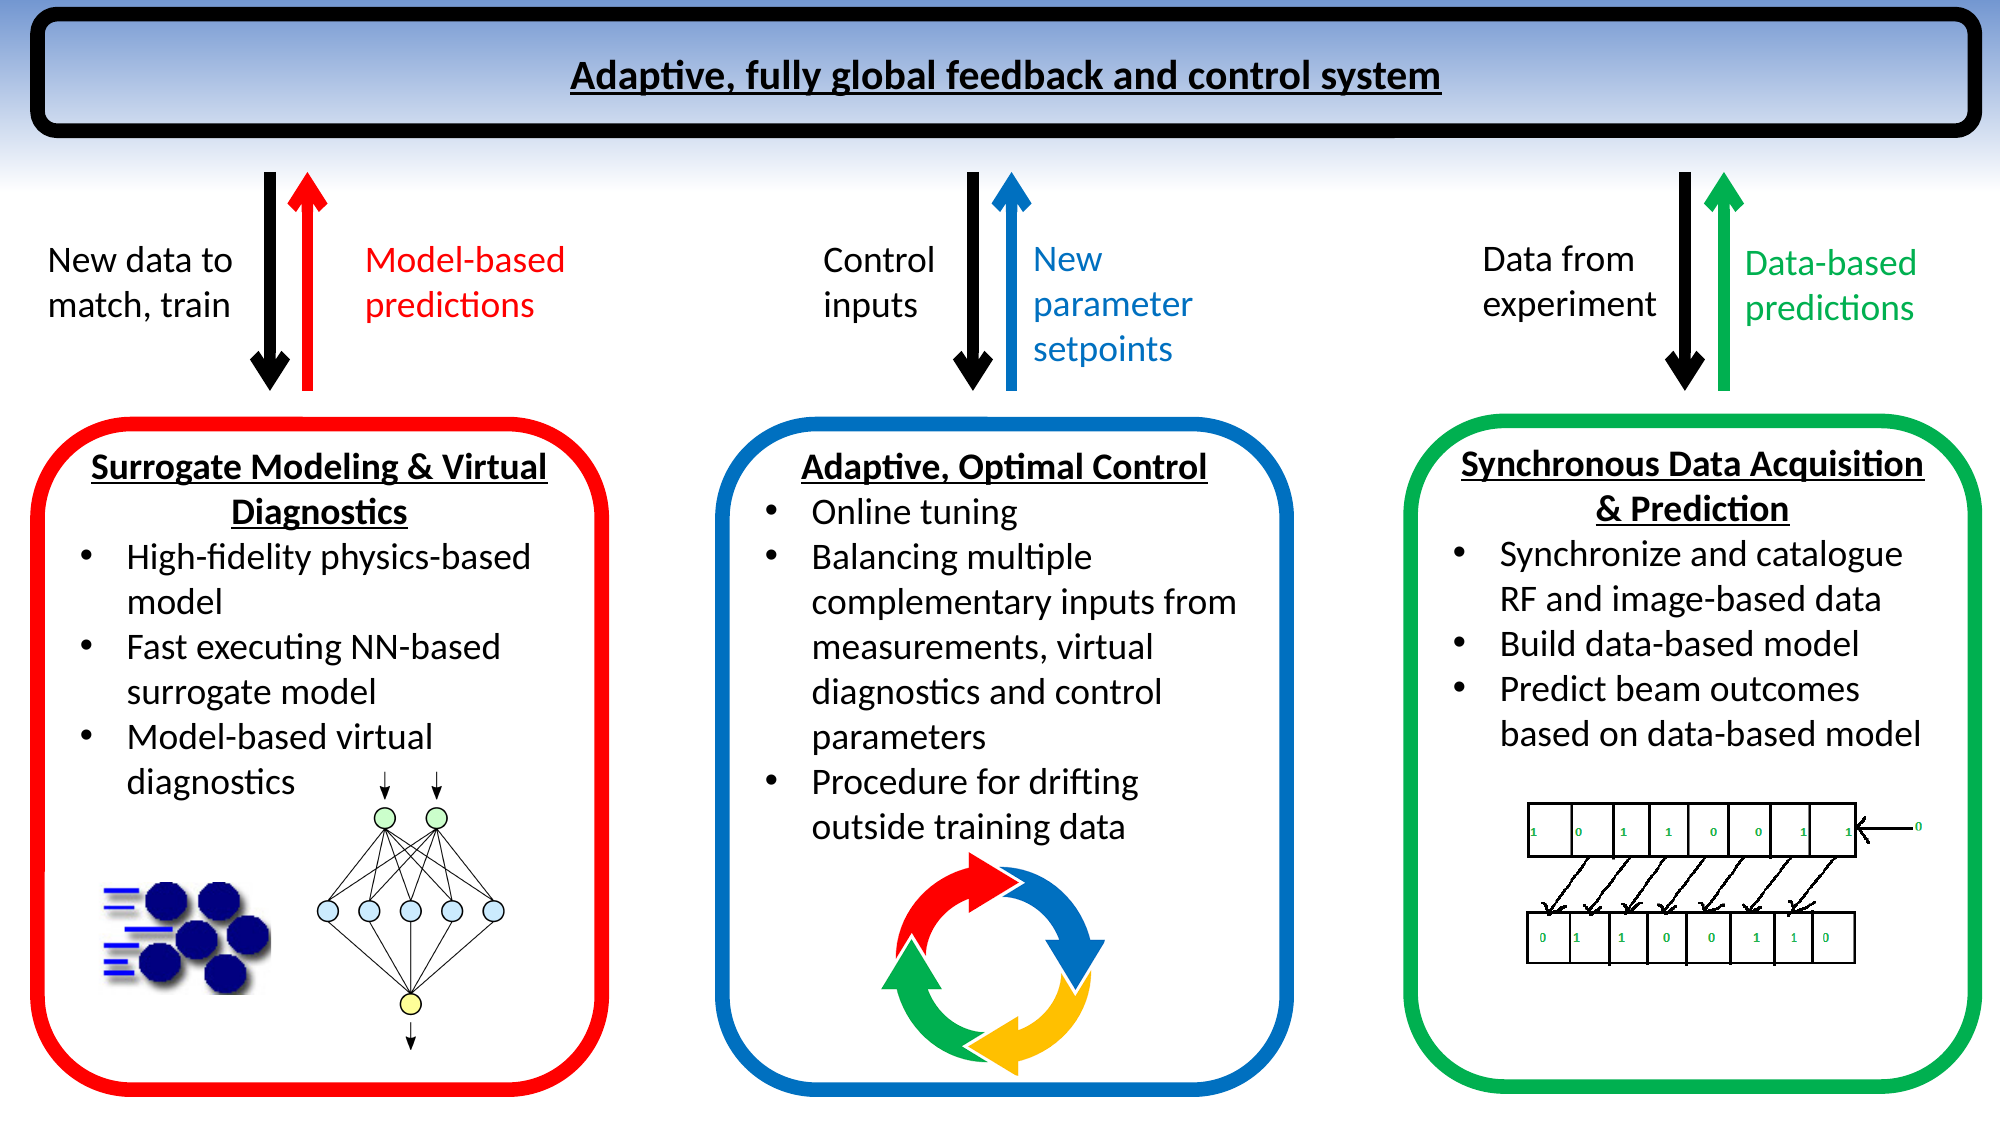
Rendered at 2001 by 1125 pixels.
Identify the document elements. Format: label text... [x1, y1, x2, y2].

picture [1495, 795, 1943, 970]
text_box Surrogate Modeling & Virtual Diagnostics High-fidelity physics-based model Fast executing NN-based surrogate model Model-based virtual diagnostics [35, 421, 604, 1092]
text_box Adaptive, Optimal Control Online tuning Balancing multiple complementary inputs from measurements, virtual diagnostics and control parameters Procedure for drifting outside training data [720, 421, 1289, 1092]
text_box Model-based predictions [350, 227, 582, 333]
picture [881, 852, 1105, 1076]
text_box Data from experiment [1467, 226, 1680, 331]
picture [73, 757, 566, 1065]
text_box Synchronous Data Acquisition & Prediction Synchronize and catalogue RF and image-based data Build data-based model Predict beam outcomes based on data-based model [1408, 418, 1978, 1089]
text_box Control inputs [808, 227, 961, 333]
text_box Adaptive, fully global feedback and control system [35, 12, 1978, 133]
text_box New data to match, train [33, 227, 265, 333]
text_box New parameter setpoints [1018, 226, 1220, 376]
text_box Data-based predictions [1729, 230, 1947, 335]
